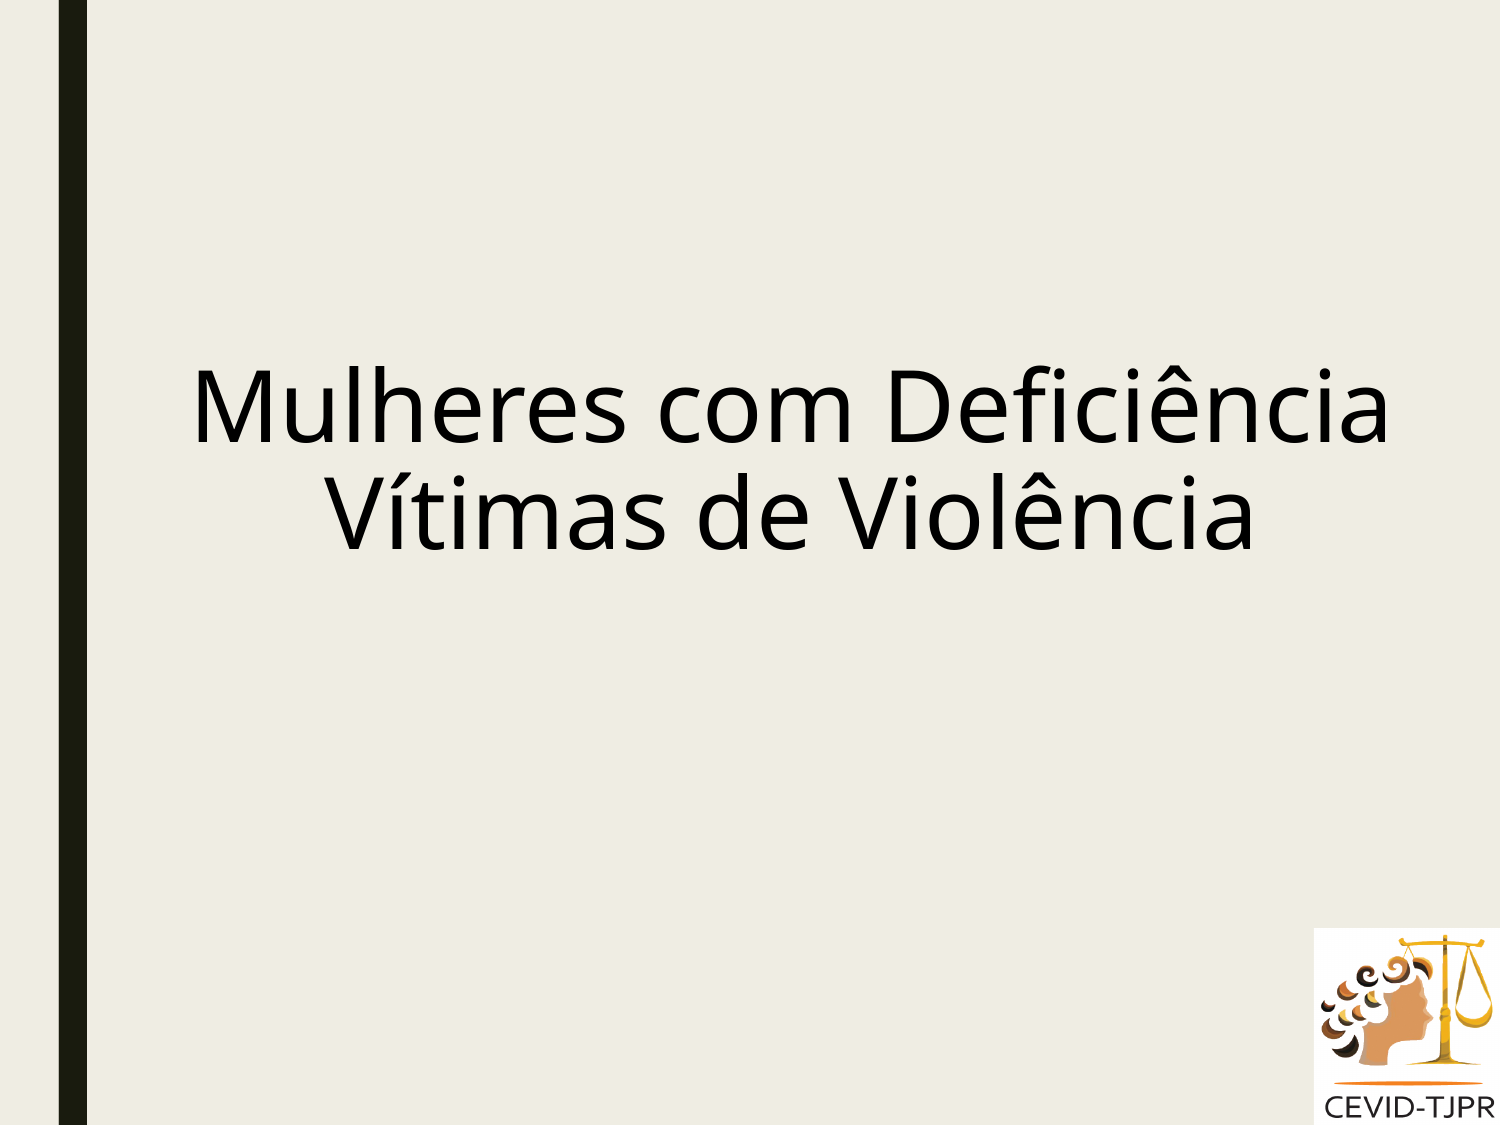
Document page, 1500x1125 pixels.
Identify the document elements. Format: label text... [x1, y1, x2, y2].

title Mulheres com Deficiência Vítimas de Violência [100, 349, 1484, 622]
picture [1313, 928, 1500, 1125]
